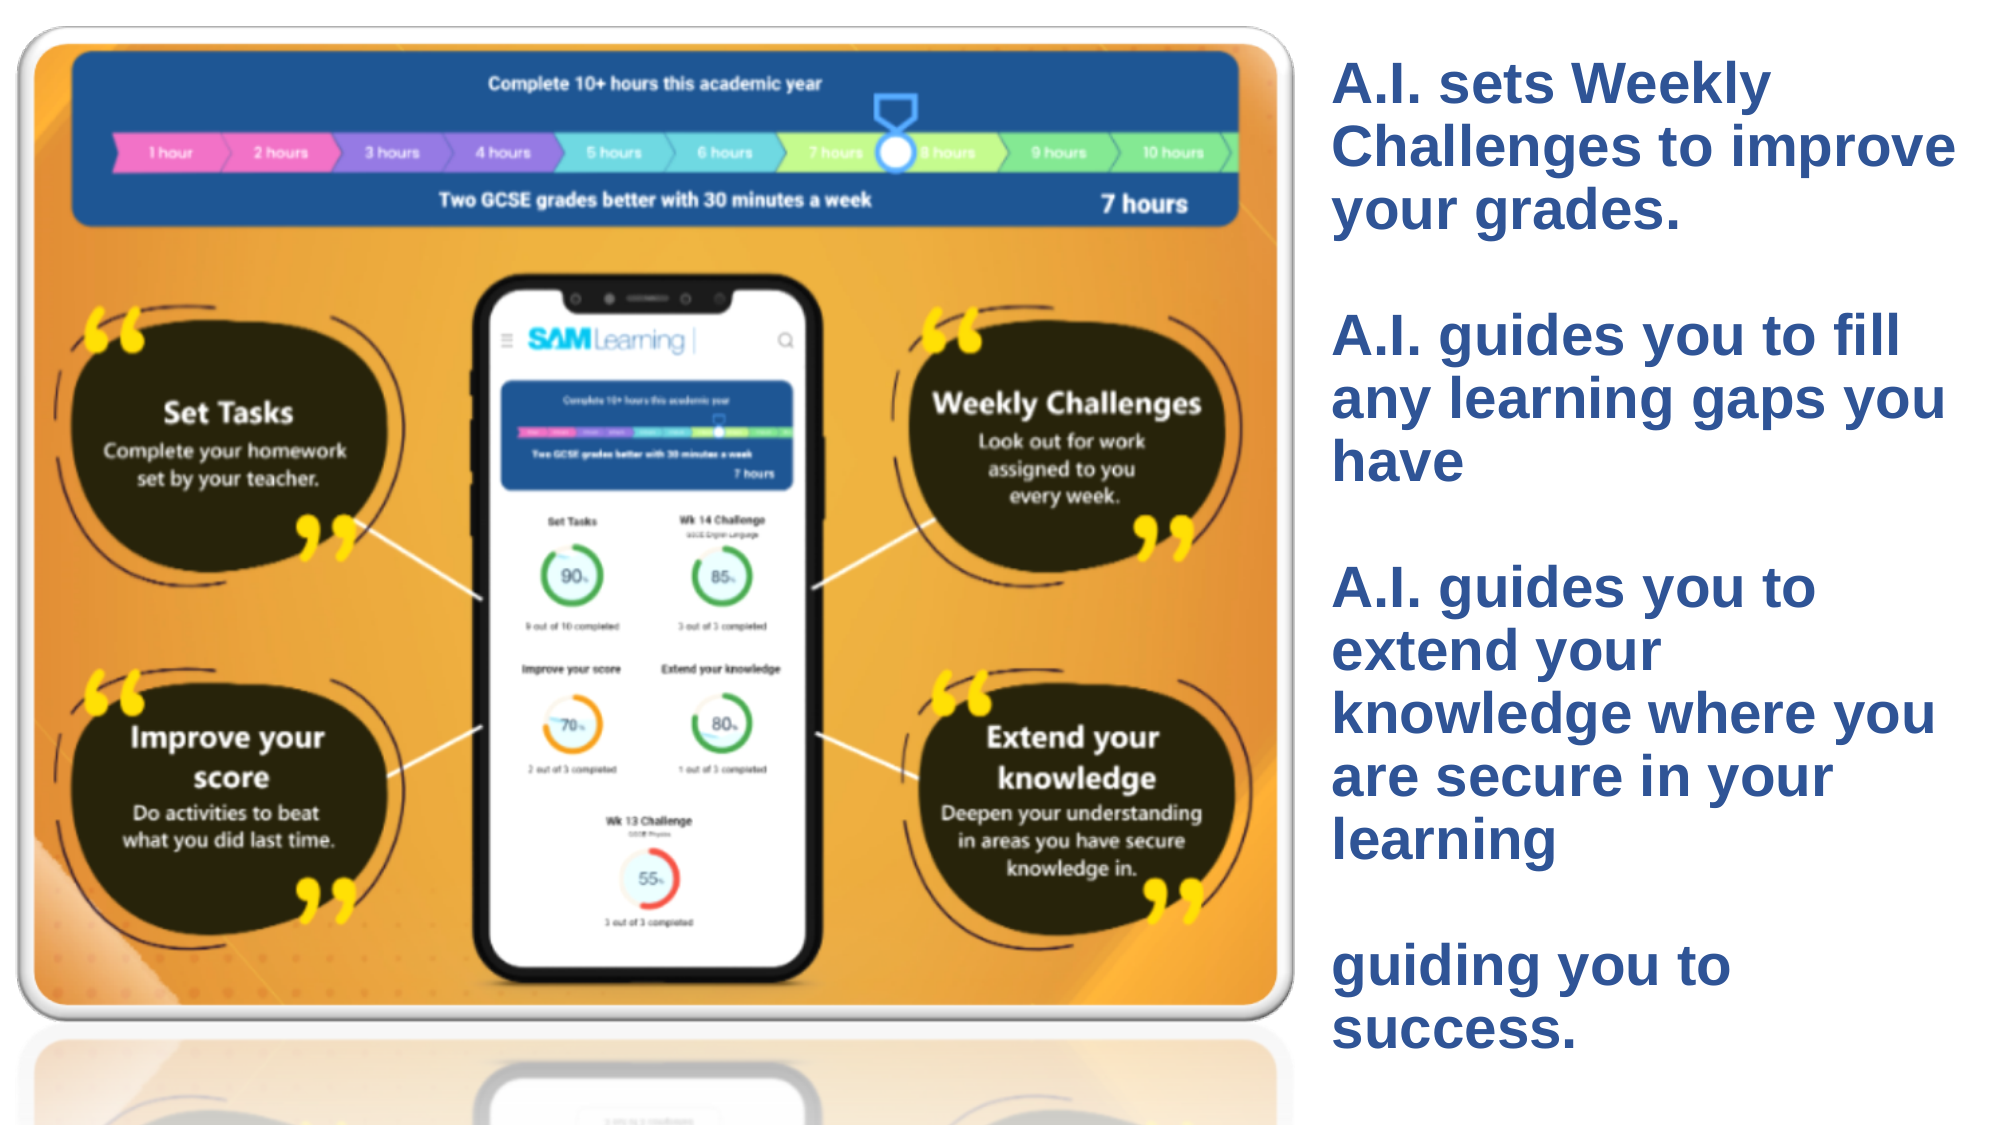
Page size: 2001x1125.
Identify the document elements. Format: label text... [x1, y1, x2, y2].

title A.I. sets Weekly Challenges to improve your grades. A.I. guides you to fill any learning gaps you have A.I. guides you to extend your knowledge where you are secure in your learning guiding you to success. [1316, 349, 1979, 856]
picture [12, 23, 1299, 1125]
